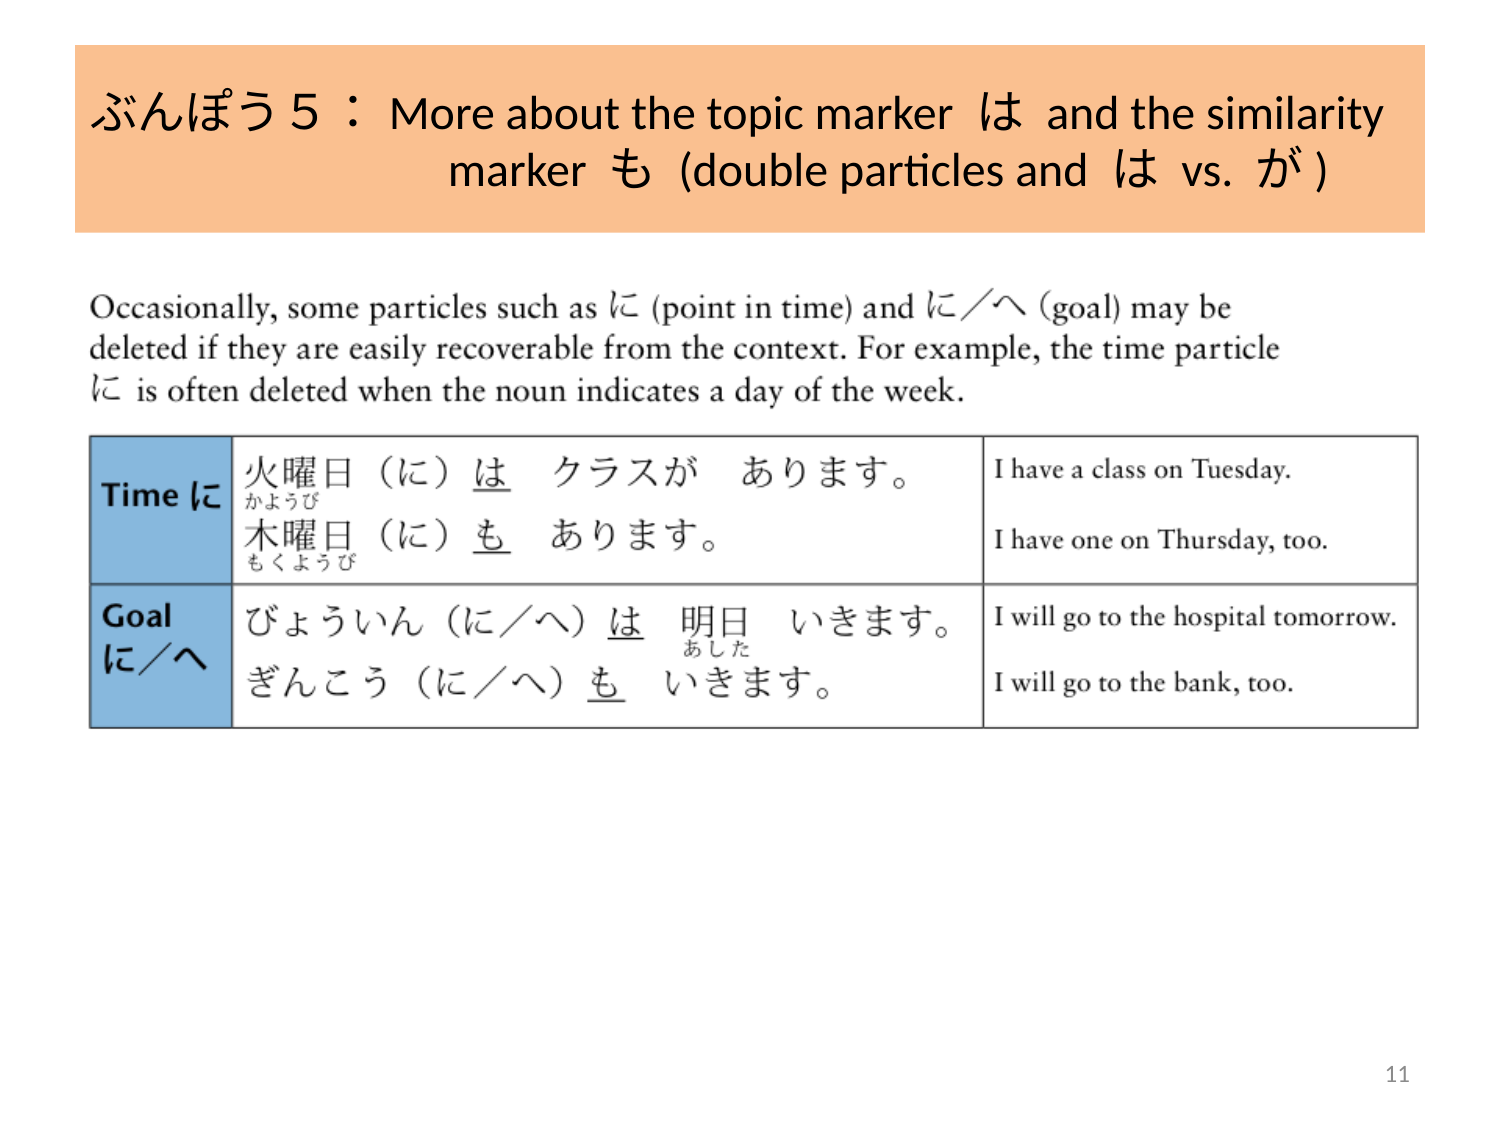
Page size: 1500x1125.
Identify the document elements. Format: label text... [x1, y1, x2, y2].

slide_number 11 [1074, 1042, 1425, 1103]
picture [74, 268, 1444, 751]
title ぶんぽう５：More about the topic marker は and the similarity marker も (double particles and は vs. が) [75, 45, 1425, 233]
